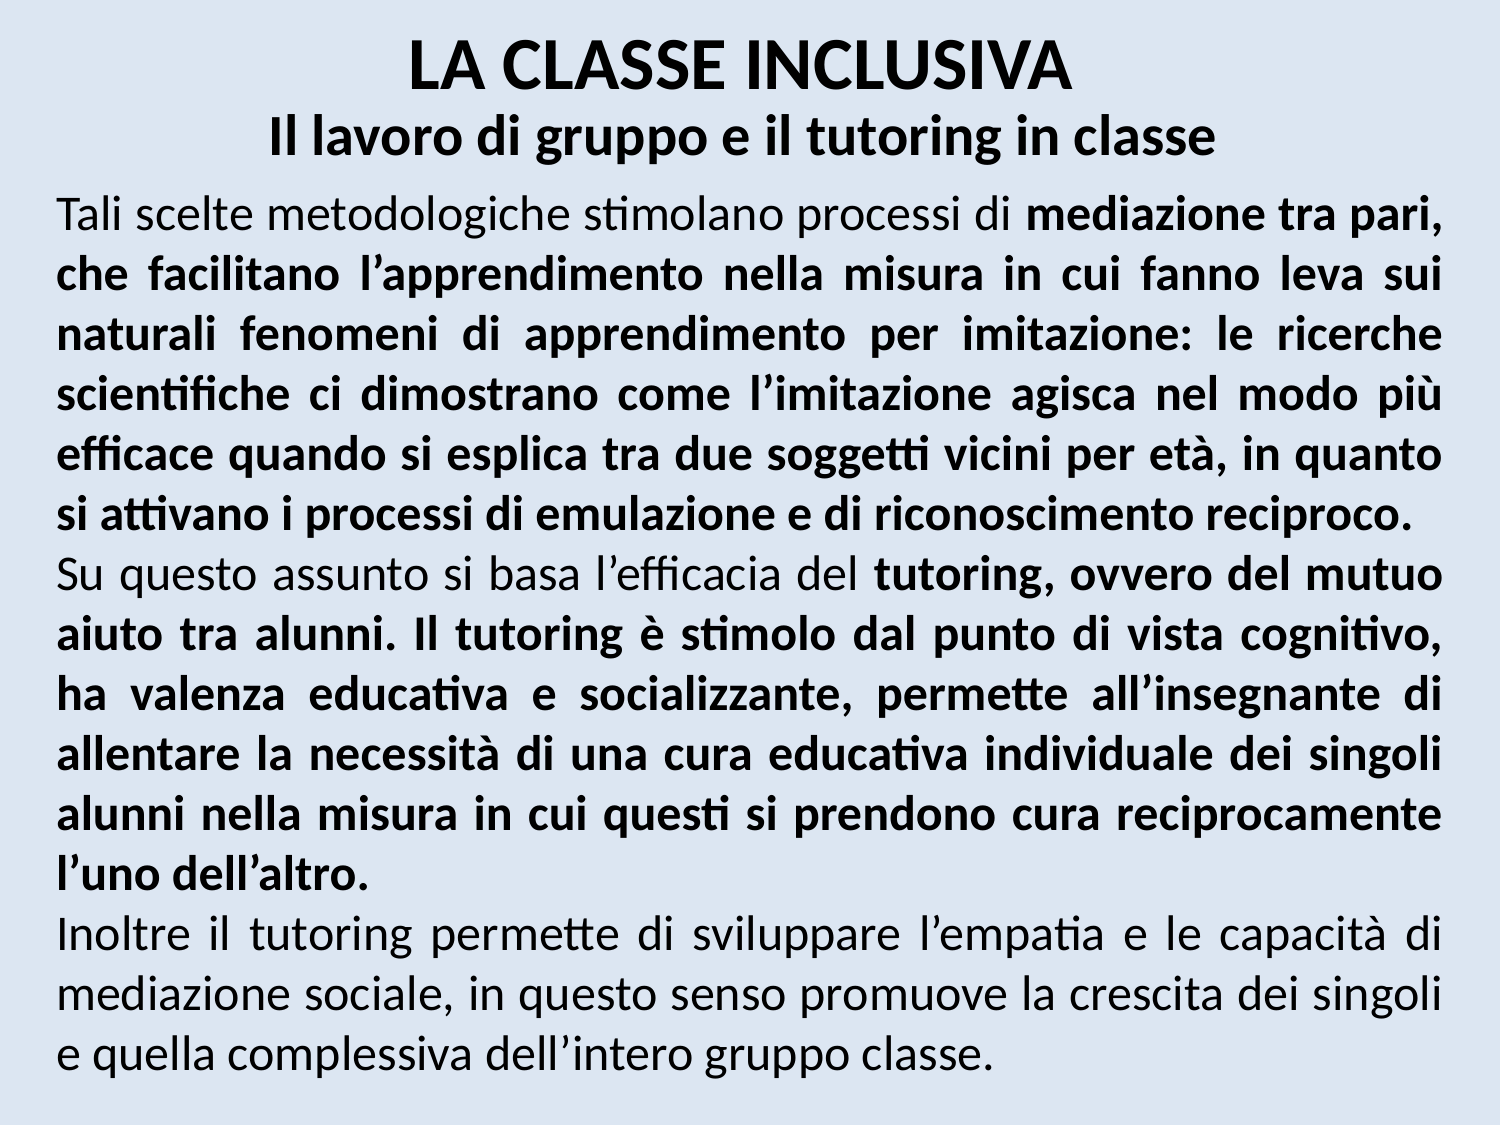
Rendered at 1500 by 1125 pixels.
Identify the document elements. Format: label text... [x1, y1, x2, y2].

text_box LA CLASSE INCLUSIVA [394, 7, 1106, 90]
text_box Tali scelte metodologiche stimolano processi di mediazione tra pari, che facilitano l’apprendimento nella misura in cui fanno leva sui naturali fenomeni di apprendimento per imitazione: le ricerche scientifiche ci dimostrano come l’imitazione agisca nel modo più efficace quando si esplica tra due soggetti vicini per età, in quanto si attivano i processi di emulazione e di riconoscimento reciproco. Su questo assunto si basa l’efficacia del tutoring, ovvero del mutuo aiuto tra alunni. Il tutoring è stimolo dal punto di vista cognitivo, ha valenza educativa e socializzante, permette all’insegnante di allentare la necessità di una cura educativa individuale dei singoli alunni nella misura in cui questi si prendono cura reciprocamente l’uno dell’altro. Inoltre il tutoring permette di sviluppare l’empatia e le capacità di mediazione sociale, in questo senso promuove la crescita dei singoli e quella complessiva dell’intero gruppo classe. [41, 172, 1459, 1088]
text_box Il lavoro di gruppo e il tutoring in classe [253, 90, 1246, 172]
